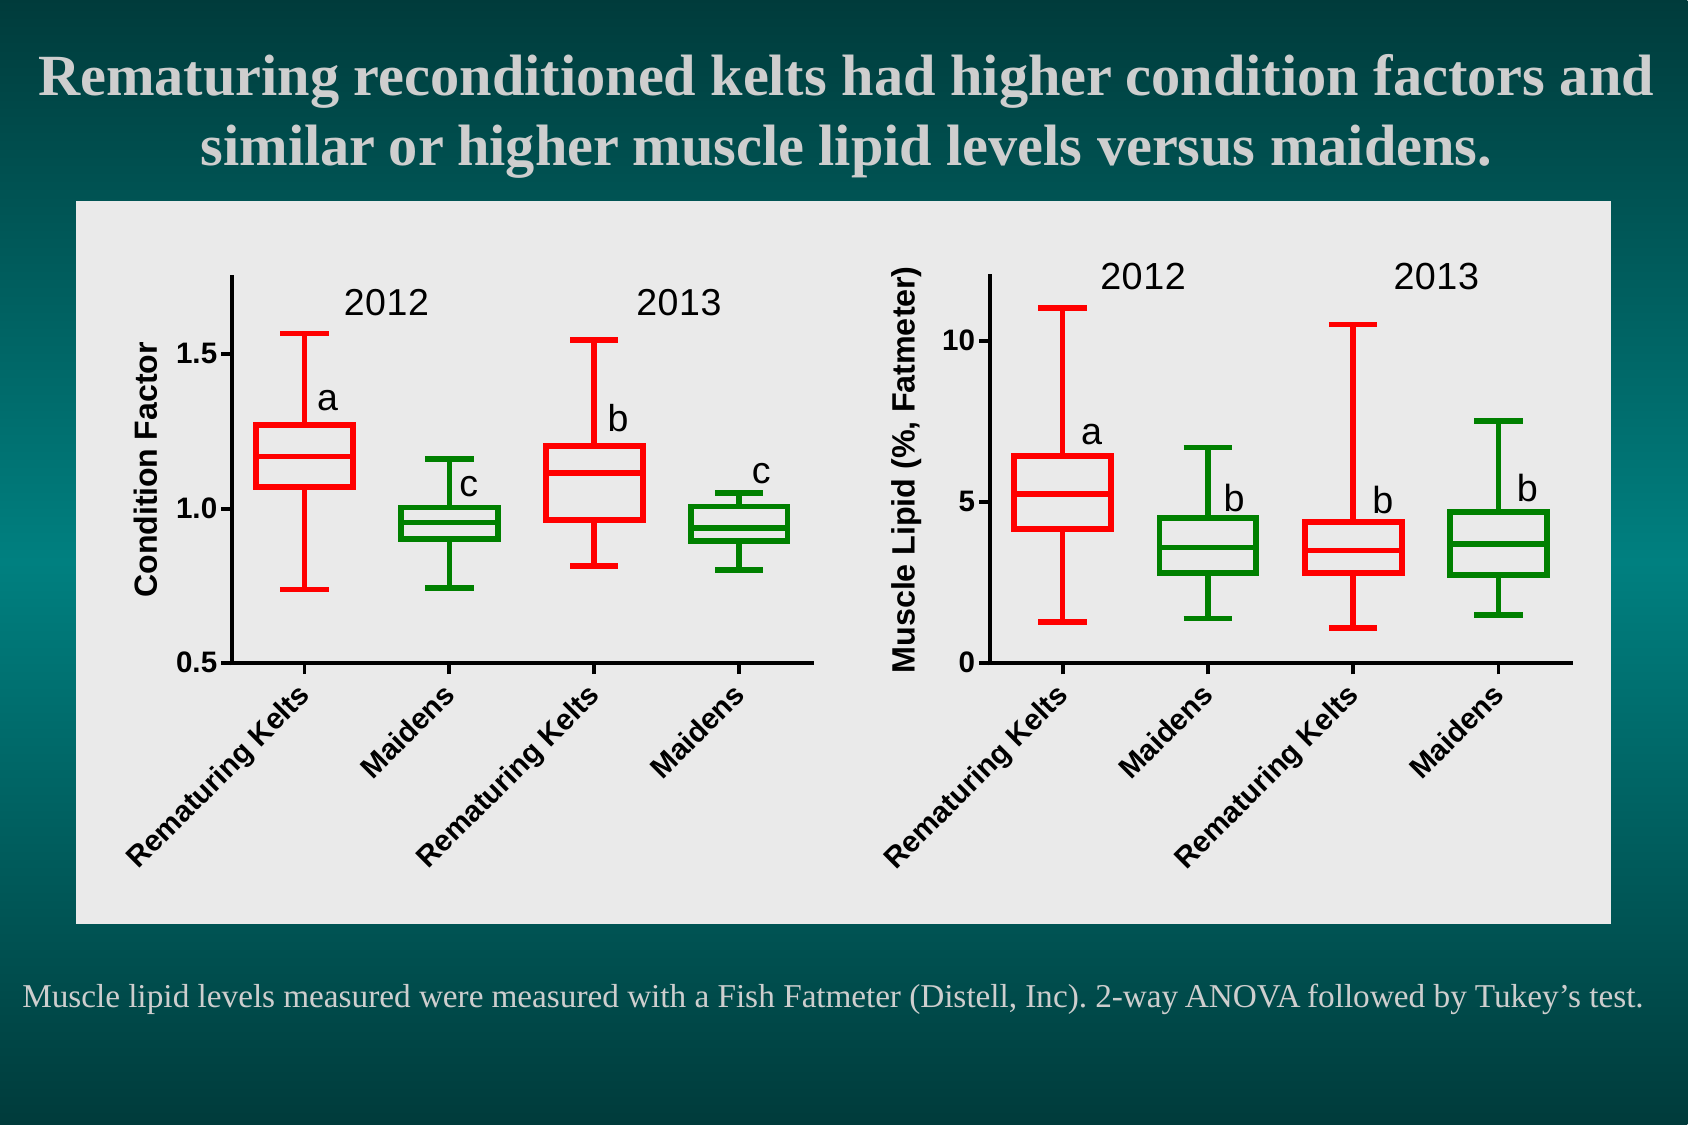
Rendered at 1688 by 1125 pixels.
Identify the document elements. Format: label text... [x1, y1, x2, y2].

text_box Muscle lipid levels measured were measured with a Fish Fatmeter (Distell, Inc). 2-way ANOVA followed by Tukey’s test. [0, 966, 1669, 1022]
title Rematuring reconditioned kelts had higher condition factors and similar or higher muscle lipid levels versus maidens. [5, 11, 1688, 203]
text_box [75, 200, 1612, 925]
